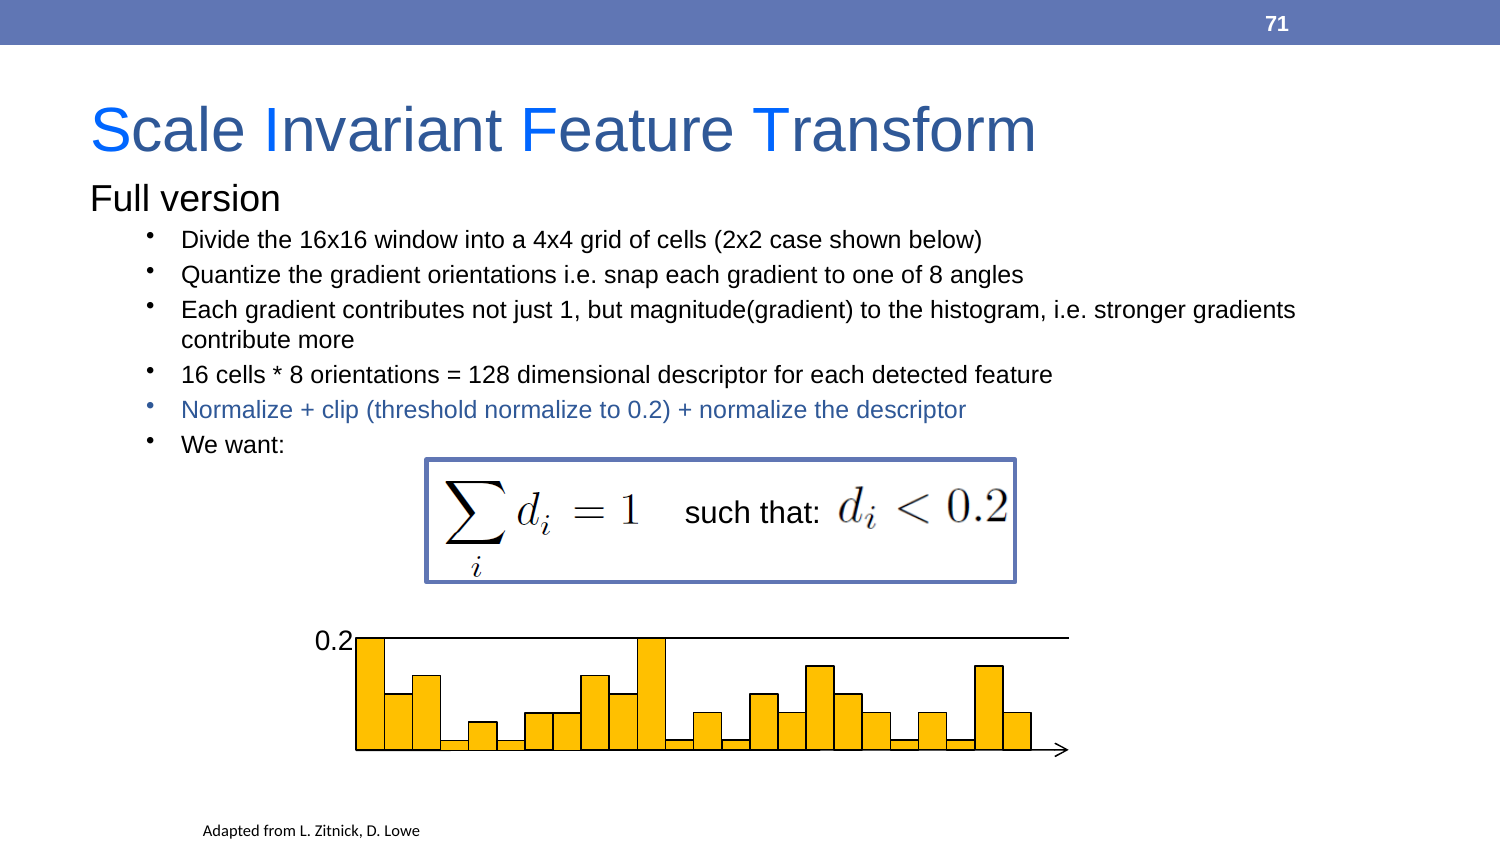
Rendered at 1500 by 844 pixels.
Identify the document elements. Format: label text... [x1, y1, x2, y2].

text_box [426, 469, 1016, 596]
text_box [356, 639, 1069, 751]
title Scale Invariant Feature Transform [75, 65, 1425, 188]
text_box 0.2 [300, 614, 385, 663]
slide_number 71 [1250, 2, 1425, 43]
text_box Full version Divide the 16x16 window into a 4x4 grid of cells (2x2 case shown below) Quantize the gradient orientations i.e. snap each gradient to one of 8 angles Each gradient contributes not just 1, but magnitude(gradient) to the histogram, i.e. stronger gradients contribute more 16 cells * 8 orientations = 128 dimensional descriptor for each detected feature Normalize + clip (threshold normalize to 0.2) + normalize the descriptor We want: [74, 166, 1425, 814]
text_box [424, 457, 1017, 470]
text_box Adapted from L. Zitnick, D. Lowe [188, 812, 436, 844]
